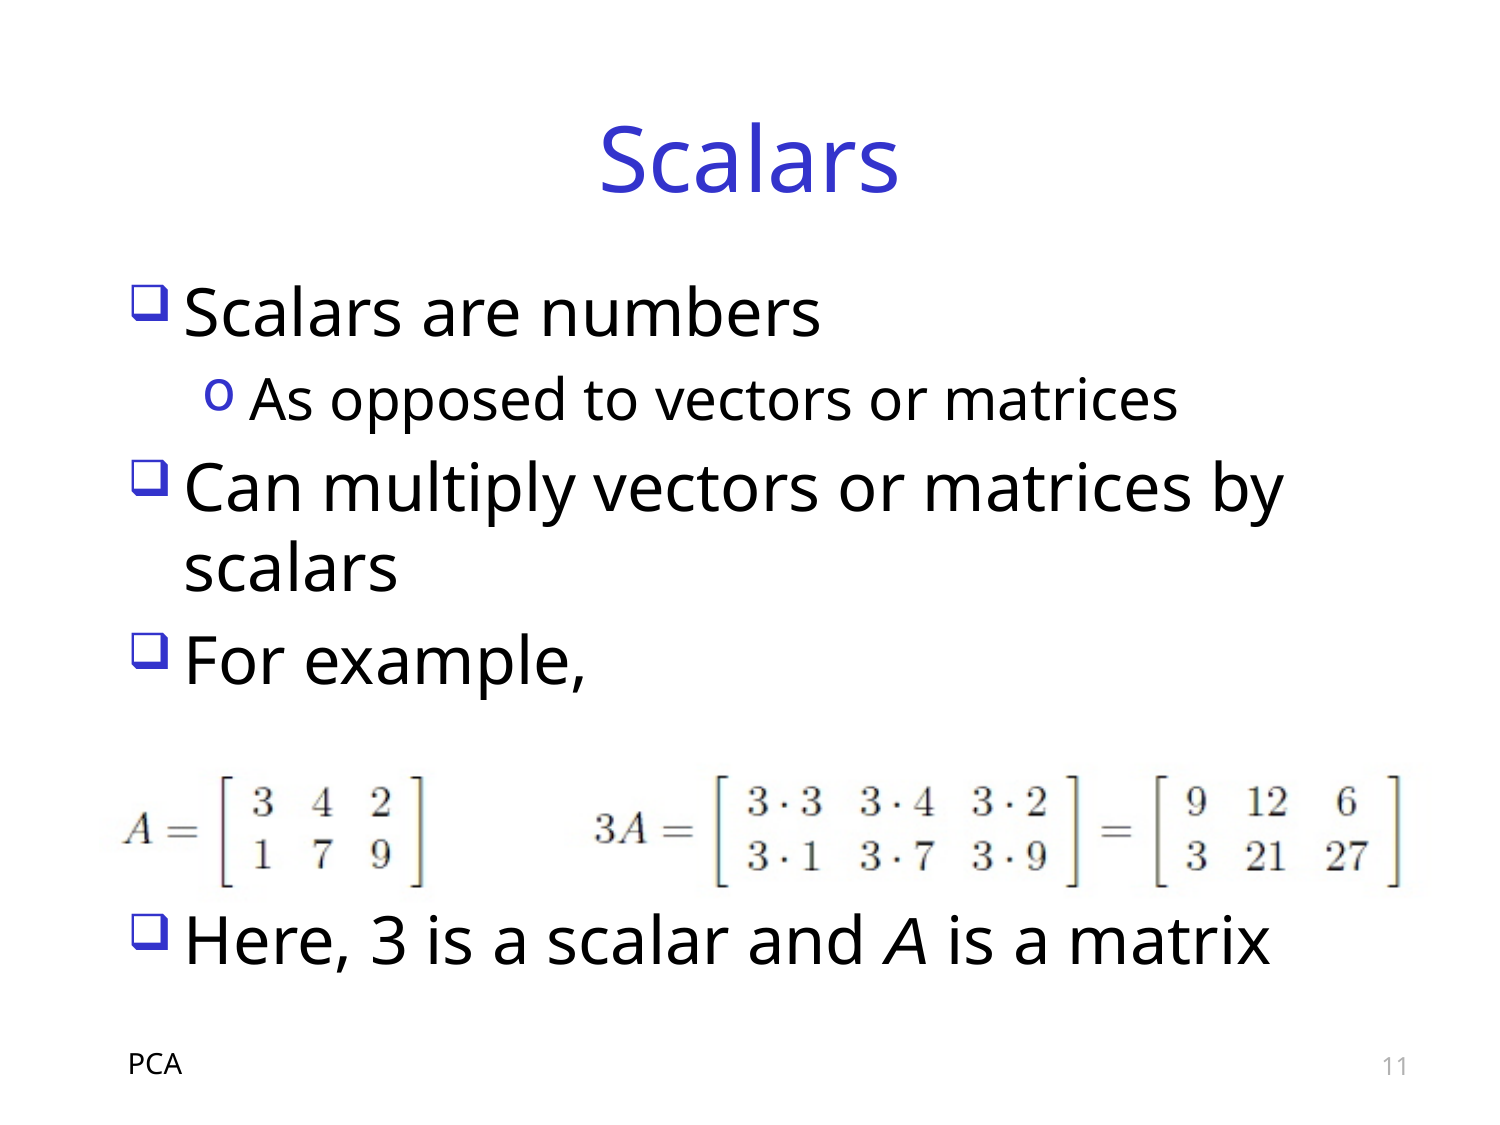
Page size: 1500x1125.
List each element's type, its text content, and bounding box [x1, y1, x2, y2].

list Scalars are numbers As opposed to vectors or matrices Can multiply vectors or matrices by scalars For example, Here, 3 is a scalar and A is a matrix [112, 262, 1401, 988]
title Scalars [112, 62, 1388, 251]
footer PCA [112, 1037, 776, 1101]
slide_number 11 [1074, 1037, 1425, 1098]
picture [99, 751, 455, 913]
picture [564, 747, 1438, 913]
